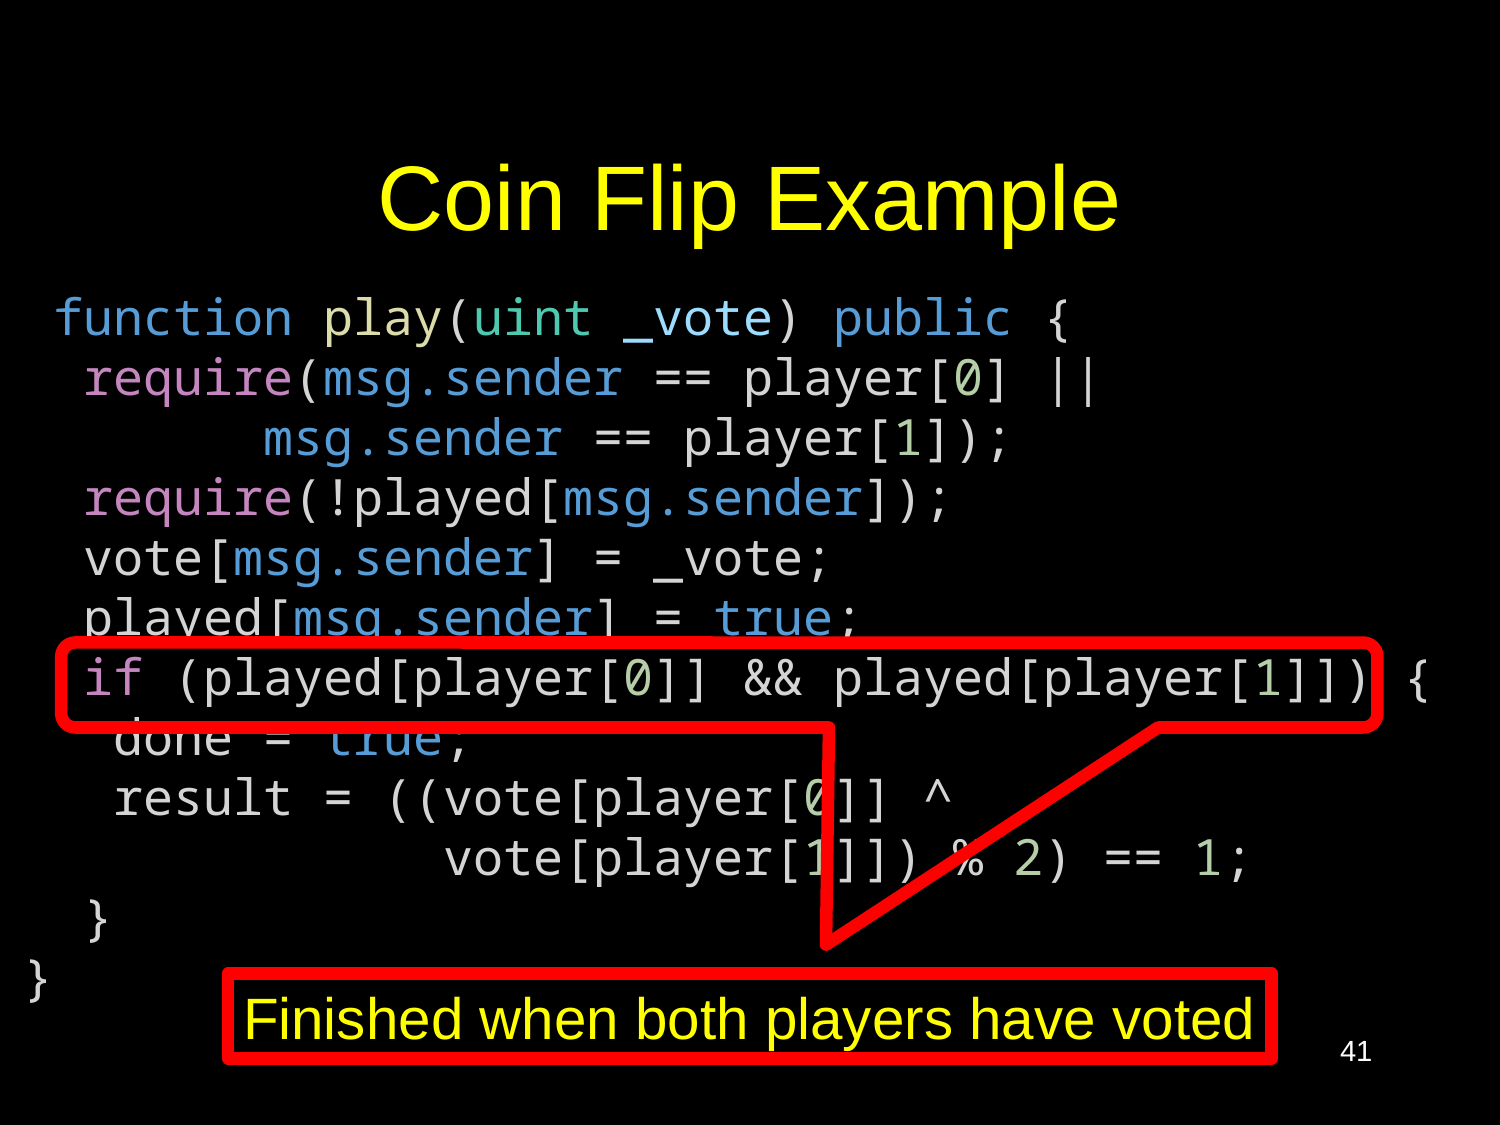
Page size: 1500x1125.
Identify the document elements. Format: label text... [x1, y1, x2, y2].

text_box [61, 642, 1378, 945]
text_box function play(uint _vote) public { require(msg.sender == player[0] || msg.sender == player[1]); require(!played[msg.sender]); vote[msg.sender] = _vote; played[msg.sender] = true; if (played[player[0]] && played[player[1]]) { done = true; result = ((vote[player[0]] ^ vote[player[1]]) % 2) == 1; } } [8, 277, 1492, 1013]
slide_number 41 [1074, 1024, 1388, 1101]
text_box Finished when both players have voted [228, 973, 1272, 1059]
title Coin Flip Example [112, 99, 1388, 288]
